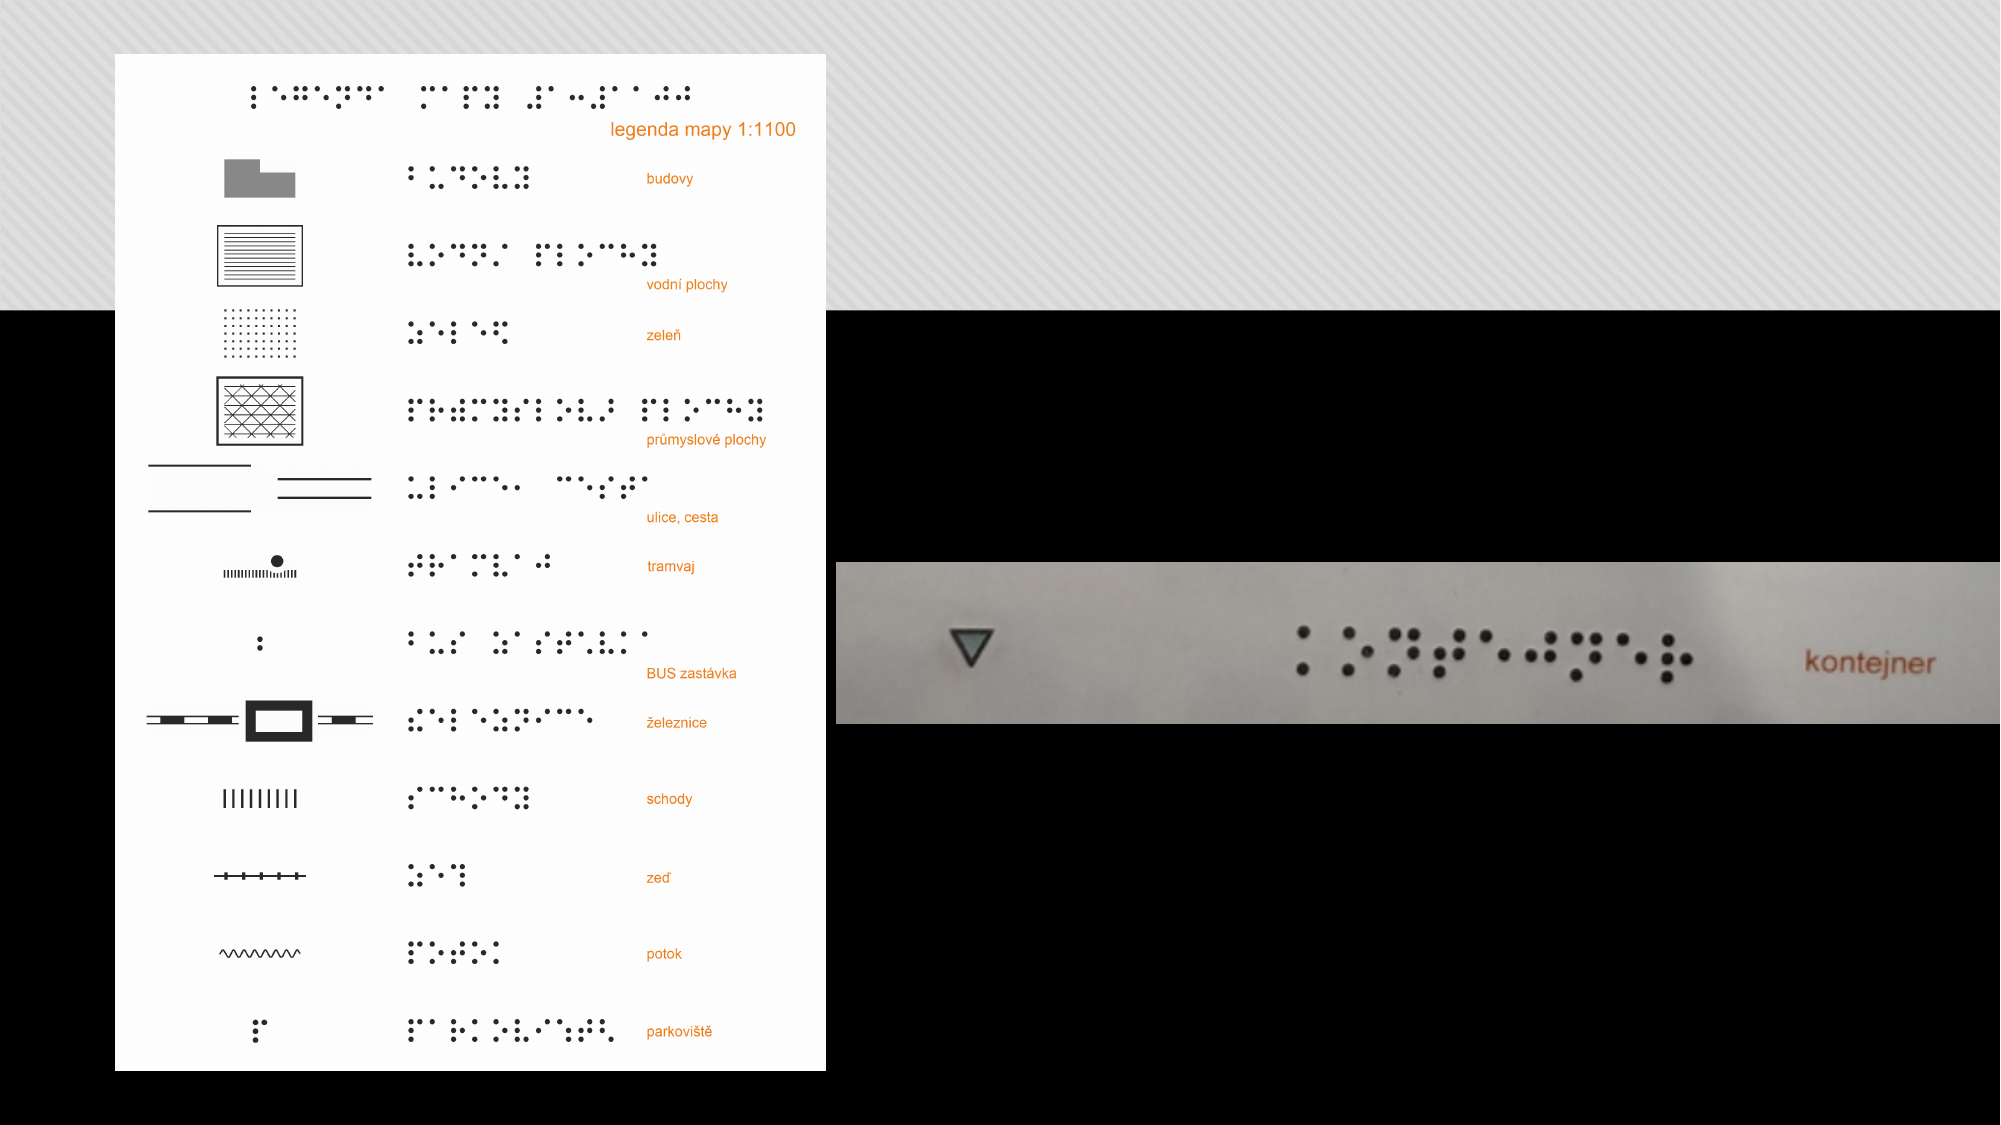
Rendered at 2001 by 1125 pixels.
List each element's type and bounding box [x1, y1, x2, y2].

picture [115, 54, 826, 1071]
picture [836, 562, 2000, 724]
